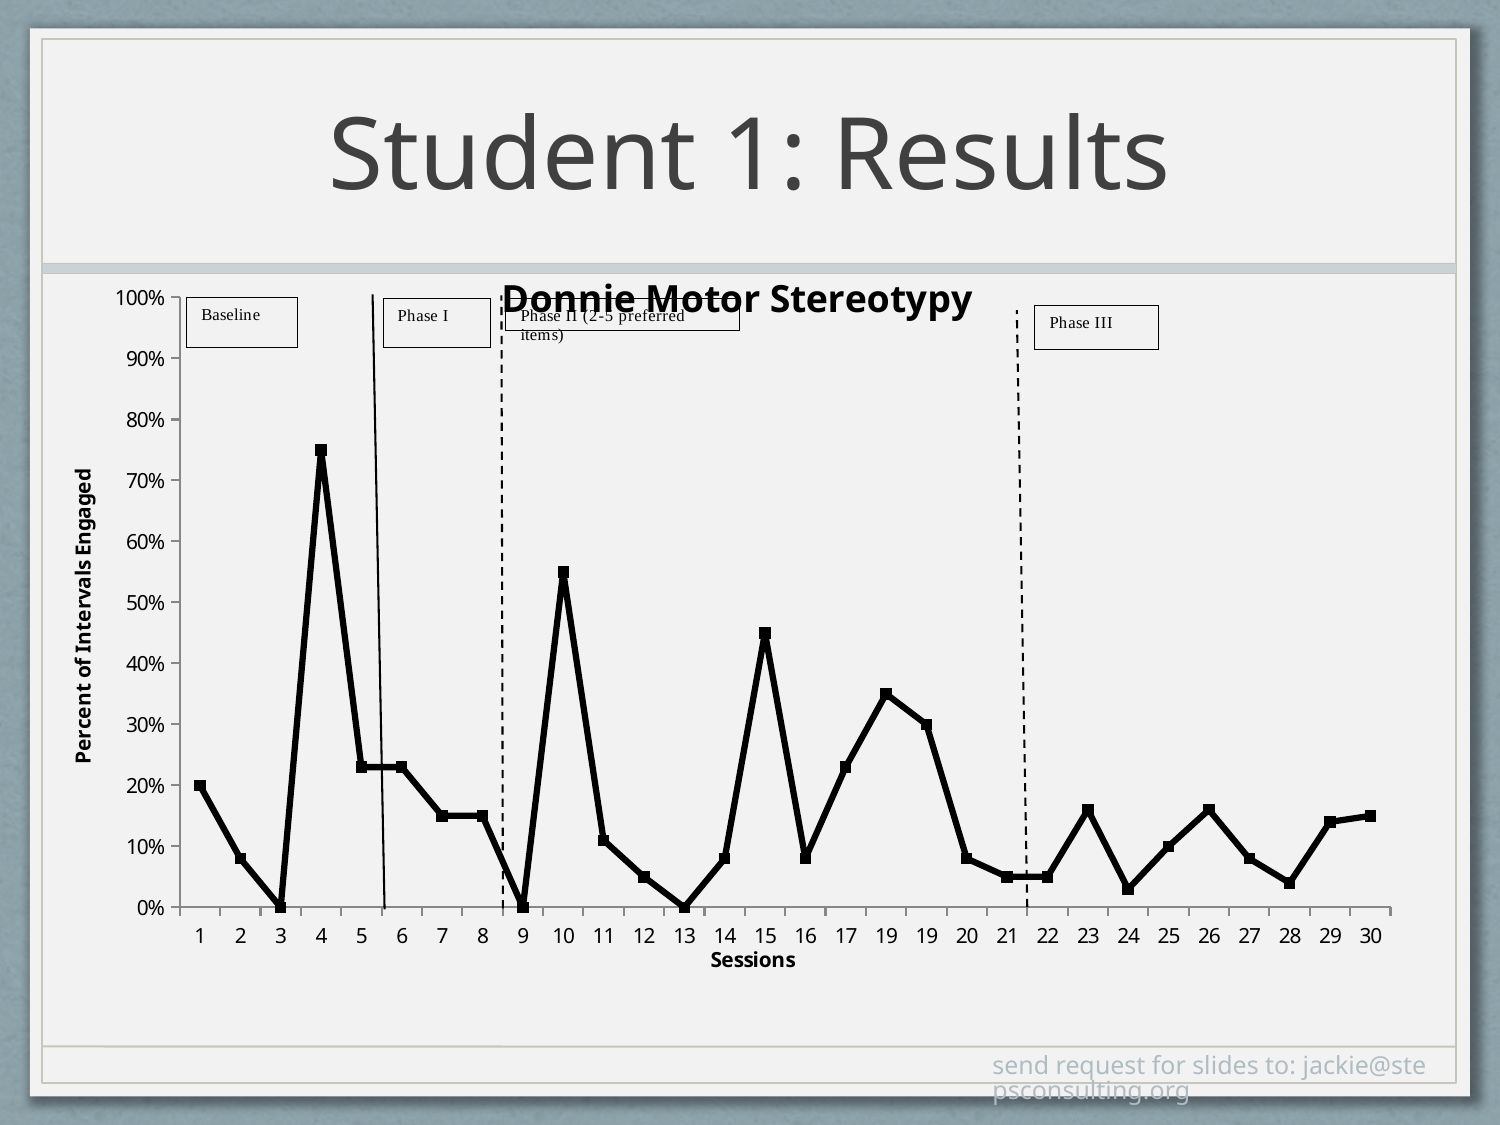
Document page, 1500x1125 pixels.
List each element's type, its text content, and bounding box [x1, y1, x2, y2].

title Student 1: Results [147, 40, 1353, 229]
chart [61, 236, 1413, 981]
footer send request for slides to: jackie@stepsconsulting.org [977, 1045, 1453, 1088]
